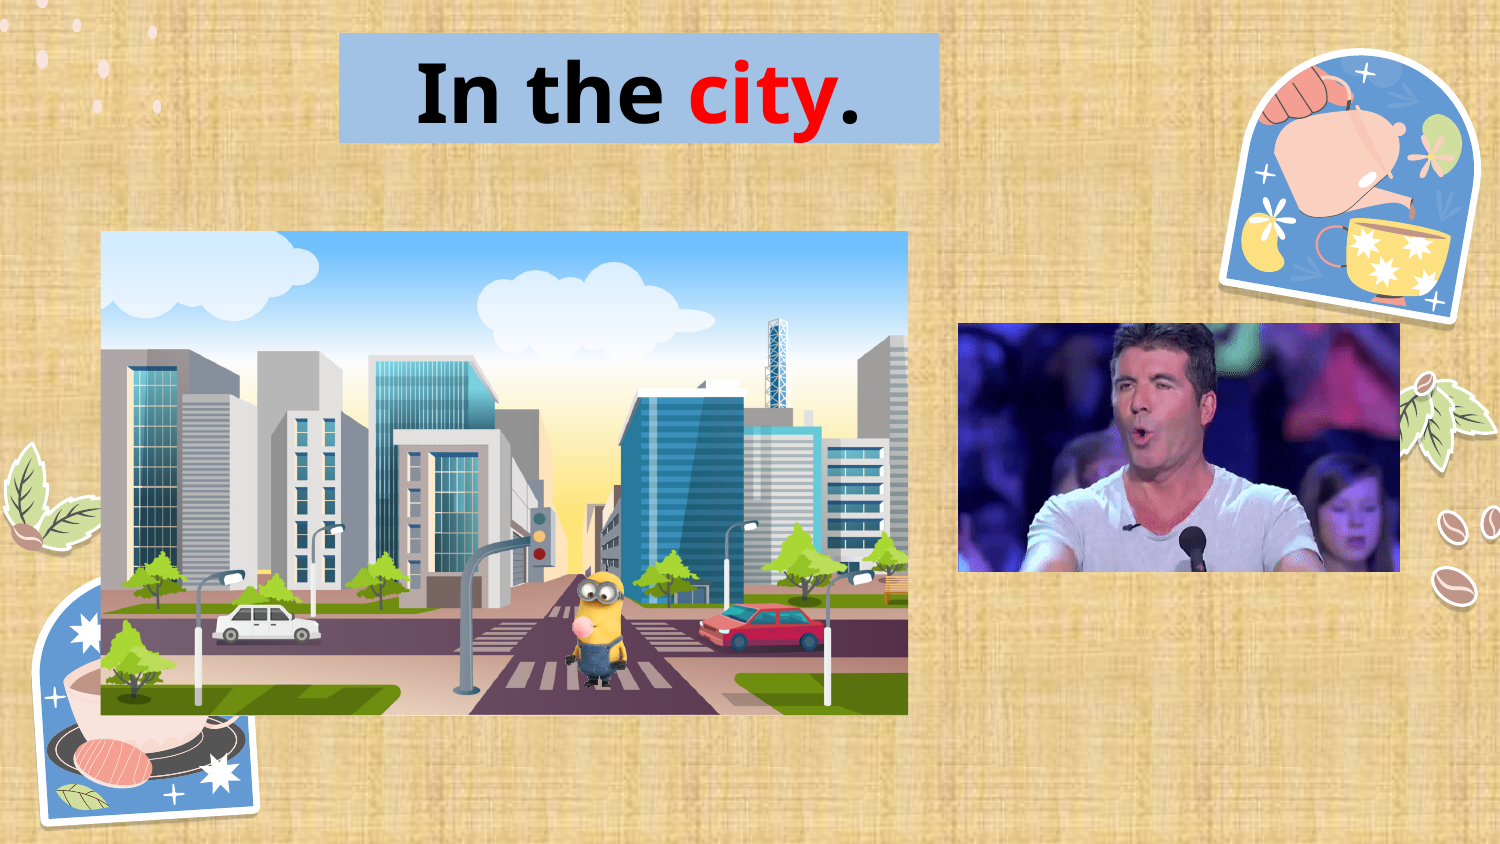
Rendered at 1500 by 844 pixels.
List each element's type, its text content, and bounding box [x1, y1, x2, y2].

text_box In the city. [339, 33, 940, 144]
picture [0, 0, 1500, 844]
